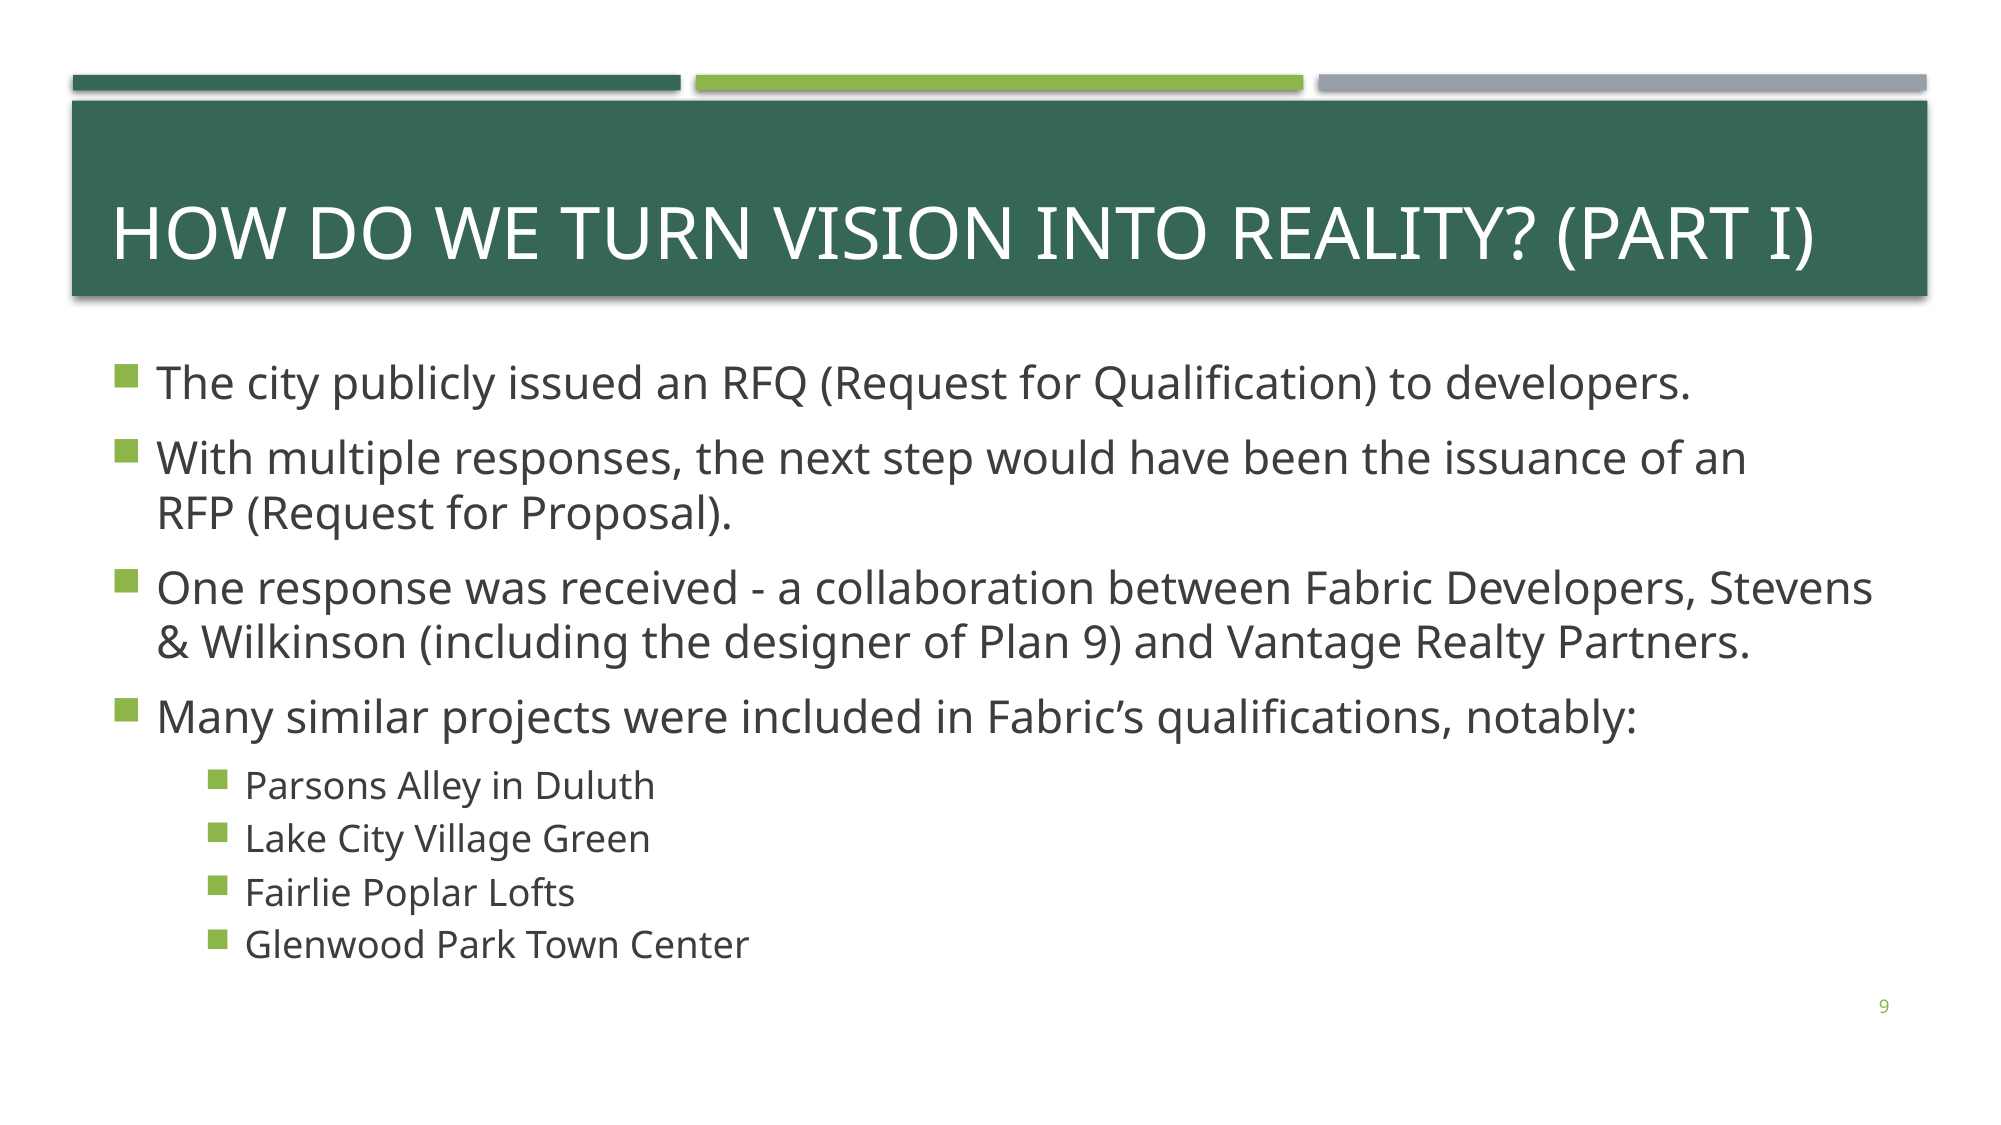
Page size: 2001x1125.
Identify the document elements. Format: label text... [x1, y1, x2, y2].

slide_number 9 [1732, 977, 1905, 1037]
title How do we turn Vision into Reality? (Part I) [95, 115, 1905, 282]
list The city publicly issued an RFQ (Request for Qualification) to developers. With multiple responses, the next step would have been the issuance of an RFP (Request for Proposal). One response was received - a collaboration between Fabric Developers, Stevens & Wilkinson (including the designer of Plan 9) and Vantage Realty Partners. Many similar projects were included in Fabric’s qualifications, notably: Parsons Alley in Duluth Lake City Village Green Fairlie Poplar Lofts Glenwood Park Town Center [95, 316, 1905, 1050]
